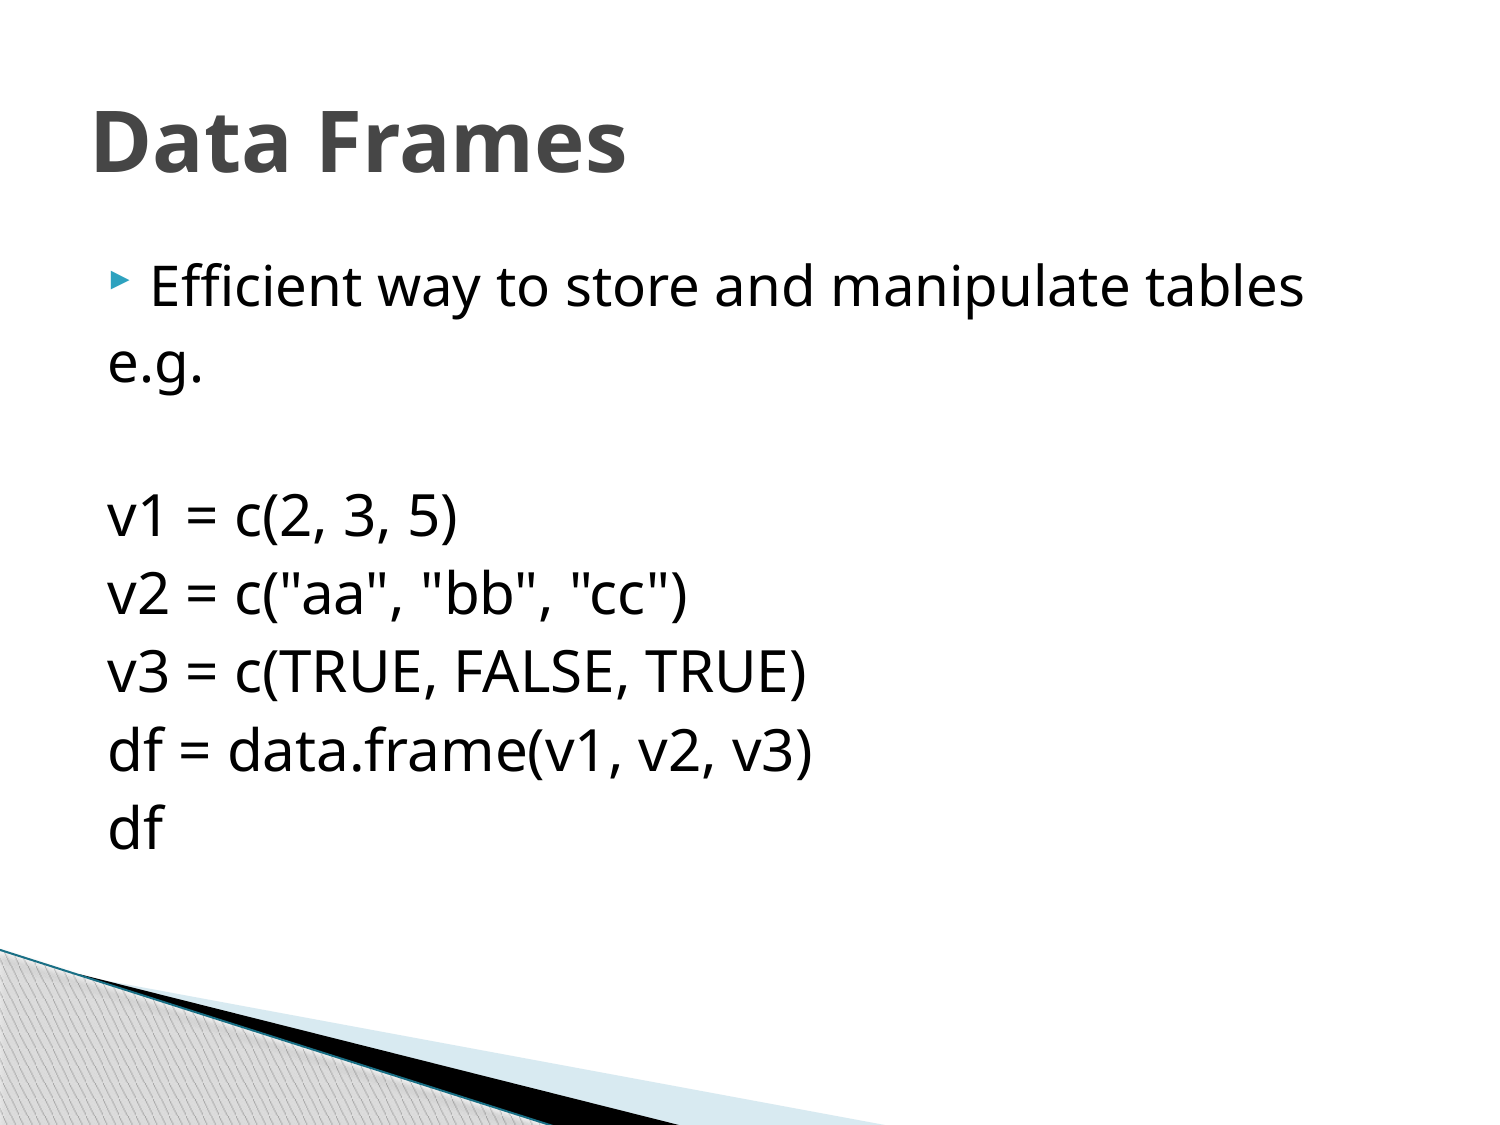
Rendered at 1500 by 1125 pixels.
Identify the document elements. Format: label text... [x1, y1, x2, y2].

title Data Frames [75, 45, 1425, 233]
list Efficient way to store and manipulate tables e.g. v1 = c(2, 3, 5) v2 = c("aa", "bb", "cc") v3 = c(TRUE, FALSE, TRUE) df = data.frame(v1, v2, v3) df [75, 243, 1425, 986]
